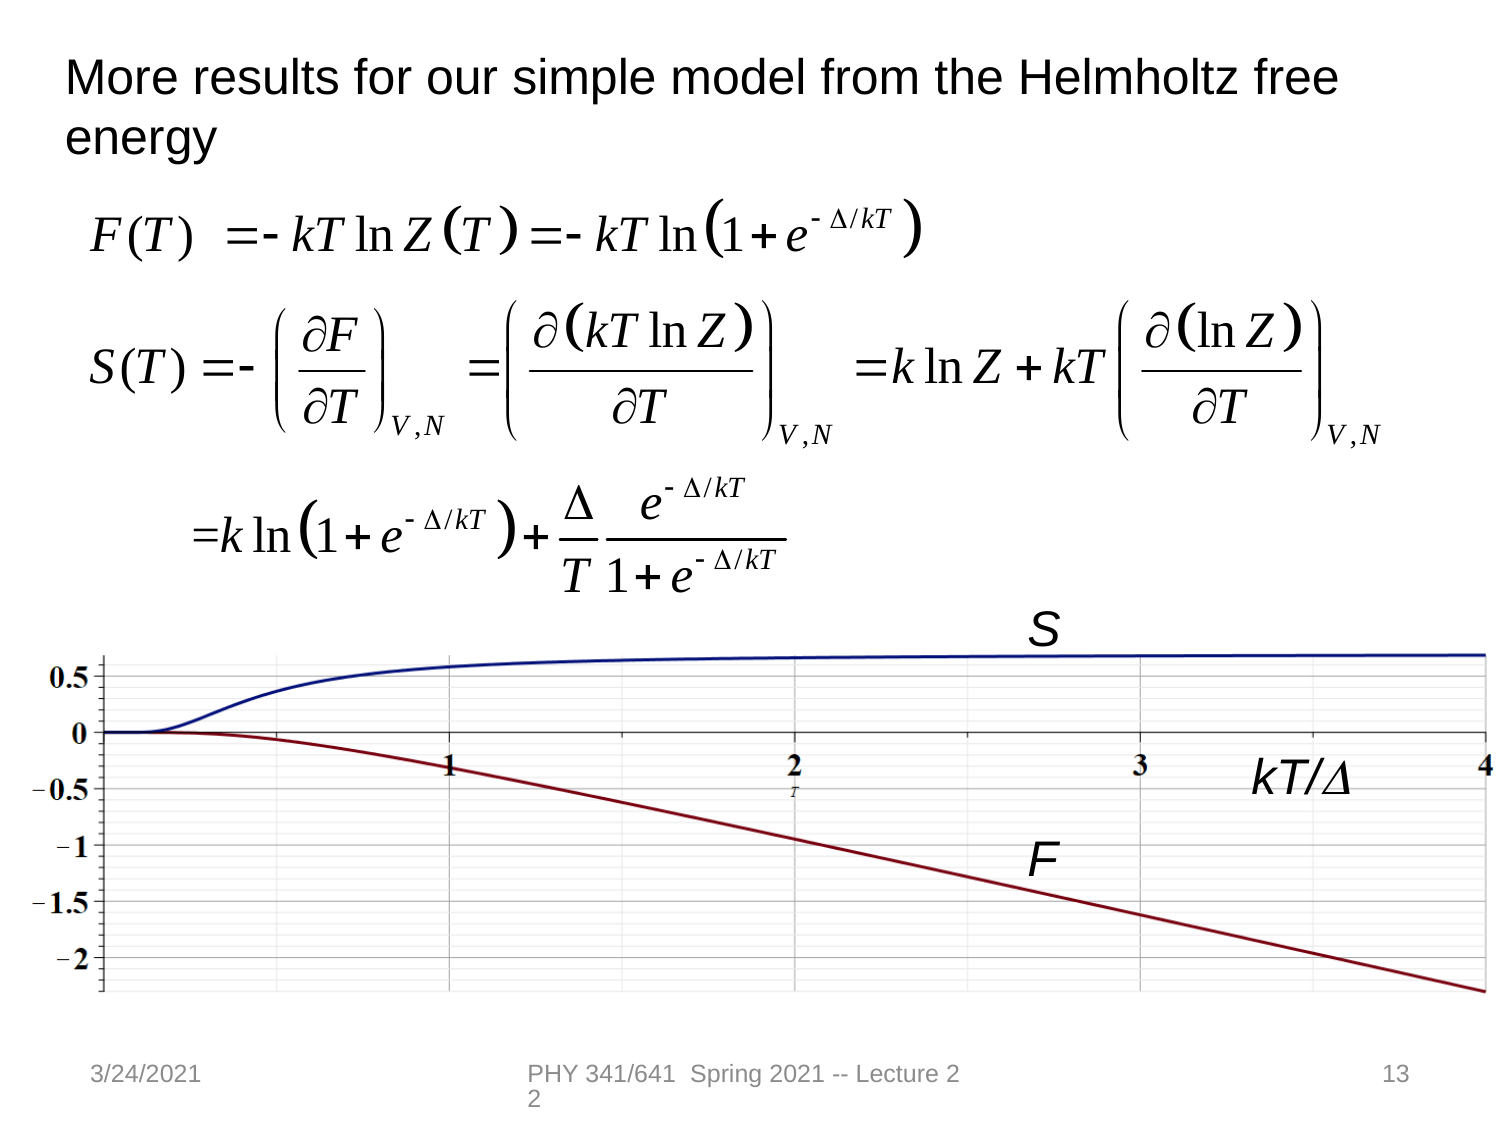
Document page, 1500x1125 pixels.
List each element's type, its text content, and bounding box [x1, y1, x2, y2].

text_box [80, 192, 1400, 606]
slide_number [75, 1042, 425, 1103]
picture [0, 643, 1500, 1005]
text_box S [1012, 615, 1138, 642]
text_box More results for our simple model from the Helmholtz free energy [50, 37, 1425, 173]
footer PHY 341/641 Spring 2021 -- Lecture 22 [512, 1042, 988, 1103]
slide_number 13 [1074, 1042, 1425, 1103]
